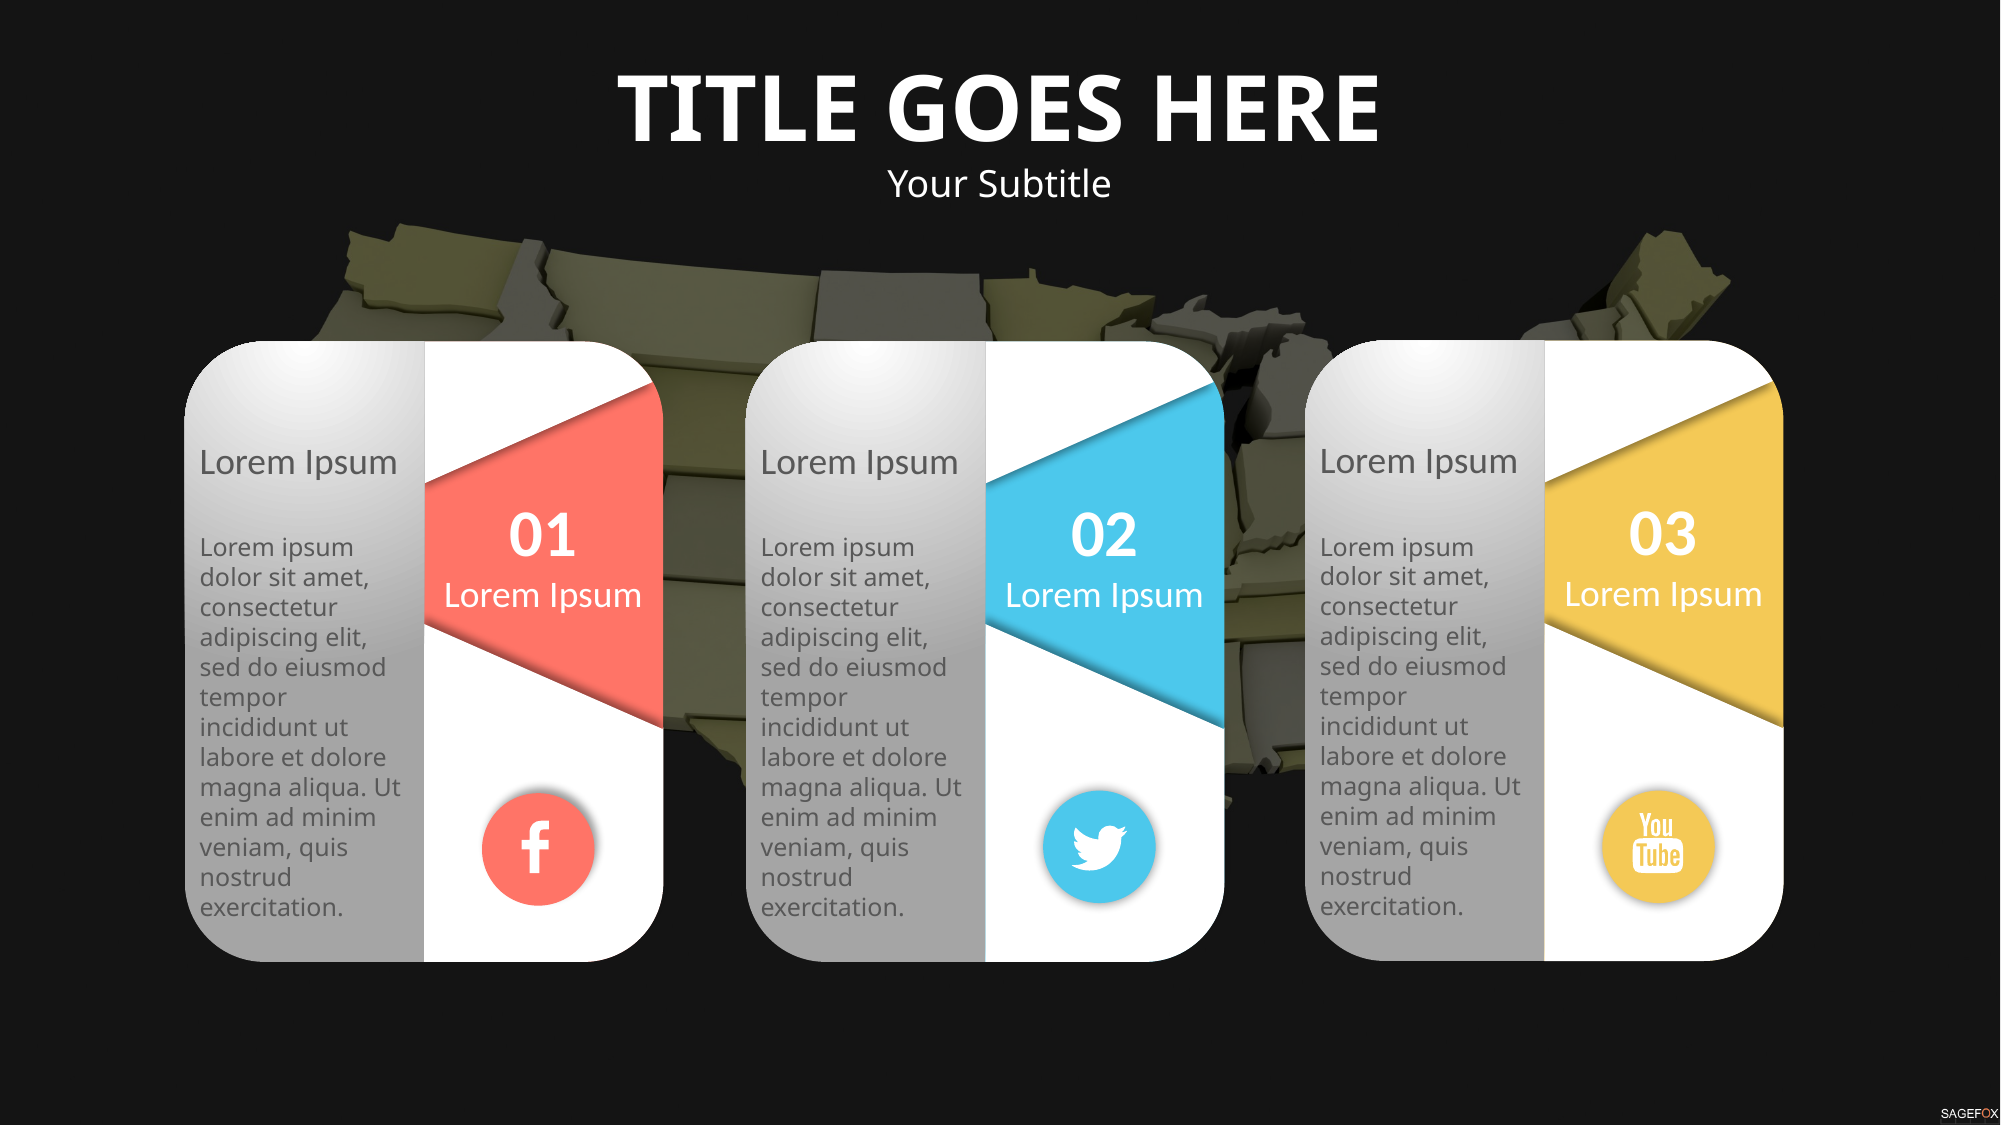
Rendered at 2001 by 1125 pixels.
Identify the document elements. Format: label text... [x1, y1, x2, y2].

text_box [184, 341, 424, 962]
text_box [745, 341, 986, 962]
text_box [1305, 340, 1545, 961]
picture [0, 0, 2001, 1125]
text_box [1602, 790, 1715, 904]
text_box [424, 341, 664, 962]
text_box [986, 341, 1225, 962]
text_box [481, 793, 595, 906]
text_box TITLE GOES HERE Your Subtitle [548, 42, 1452, 212]
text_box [1043, 790, 1156, 904]
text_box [1545, 340, 1784, 961]
